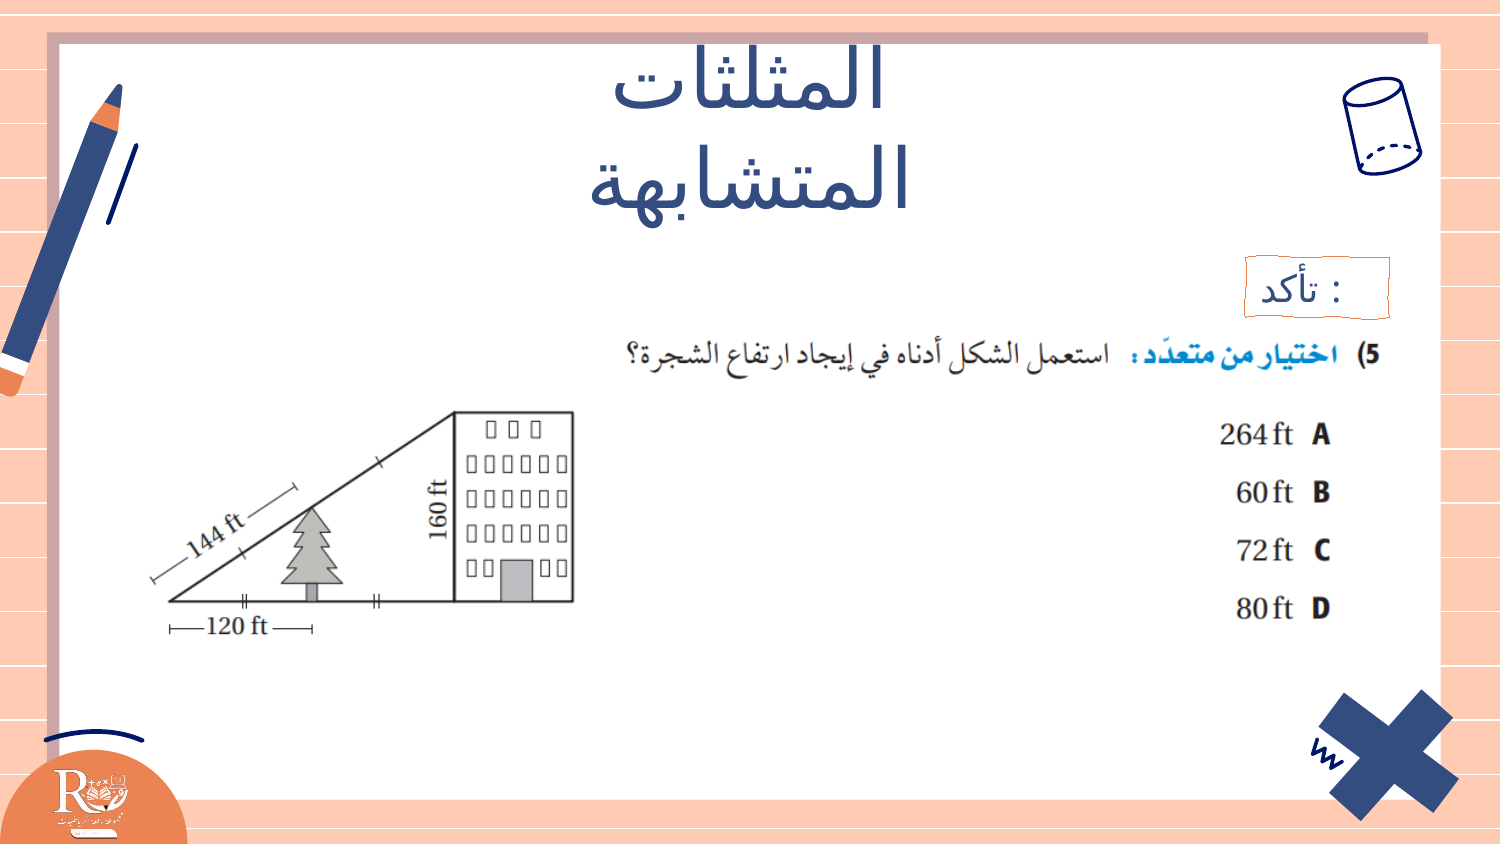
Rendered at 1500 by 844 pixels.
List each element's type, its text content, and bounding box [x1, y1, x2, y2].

text_box تأكد : [1244, 255, 1390, 320]
picture [618, 328, 1398, 667]
picture [33, 759, 151, 844]
text_box المثلثات المتشابهة [437, 51, 1063, 200]
picture [129, 387, 611, 666]
